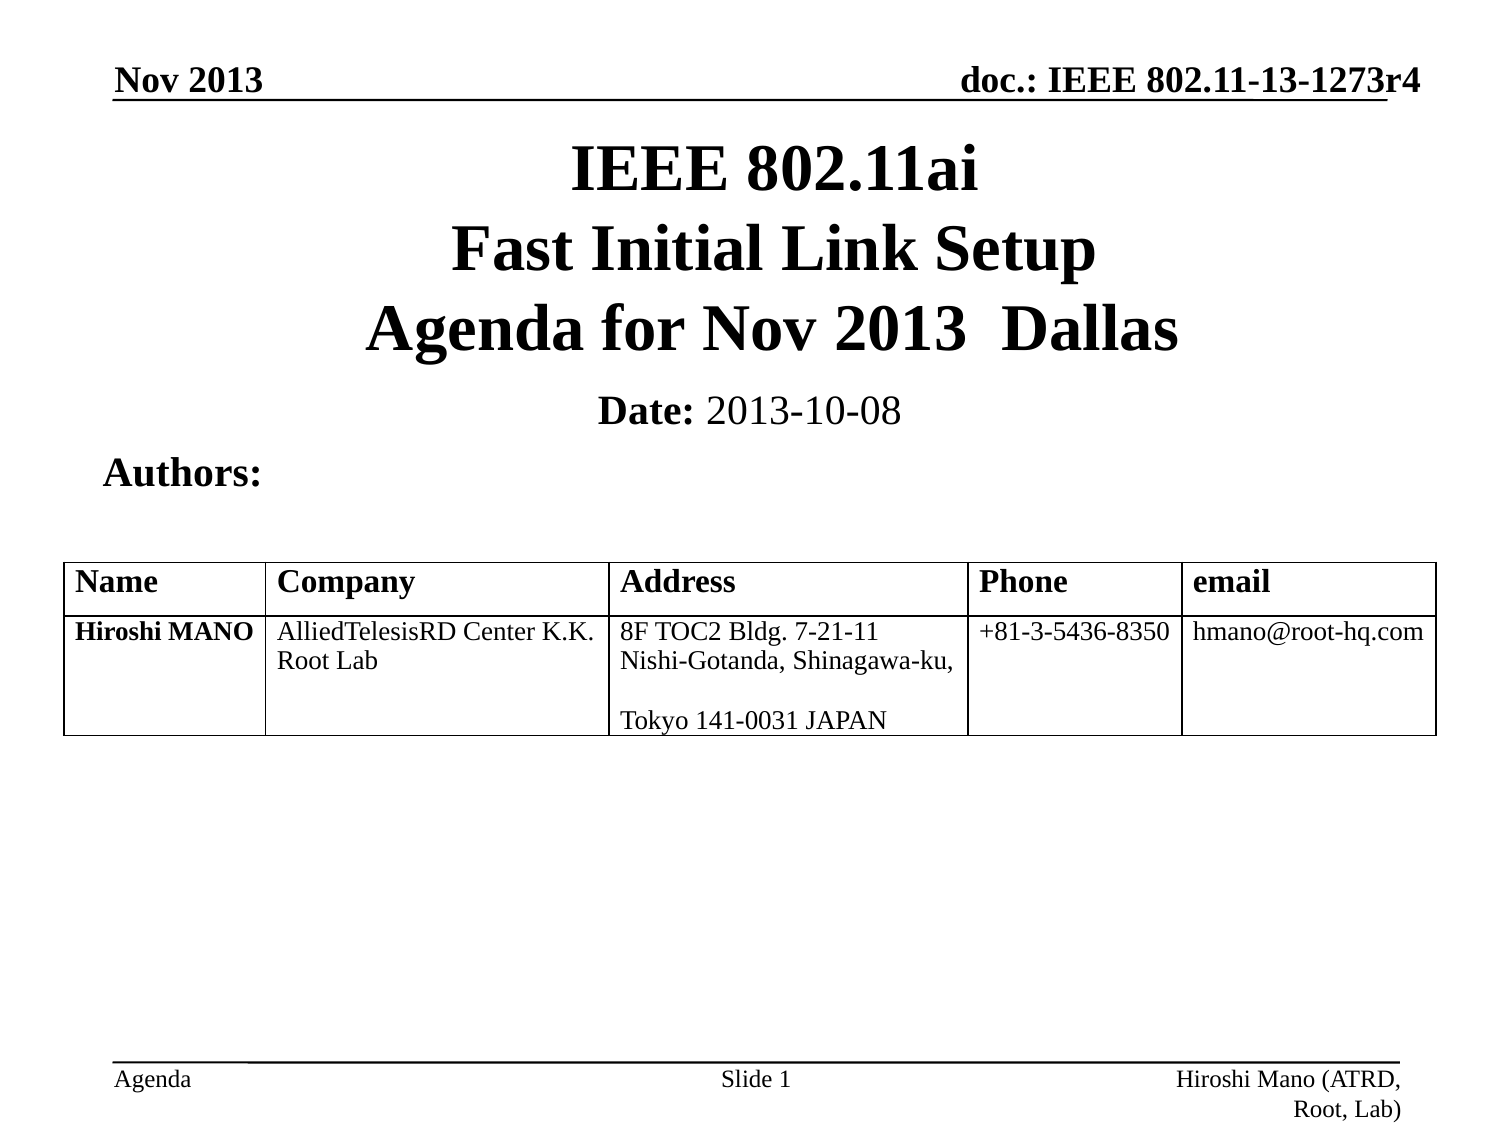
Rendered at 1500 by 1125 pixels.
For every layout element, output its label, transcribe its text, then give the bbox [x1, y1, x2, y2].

footer Hiroshi Mano (ATRD, Root, Lab) [1171, 1061, 1402, 1093]
table_header email [1183, 563, 1435, 615]
slide_number Slide 1 [712, 1061, 800, 1093]
table_cell hmano@root-hq.com [1183, 617, 1435, 735]
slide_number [114, 54, 274, 101]
list Date: 2013-10-08 [112, 374, 1388, 438]
table_cell AlliedTelesisRD Center K.K. Root Lab [266, 617, 608, 735]
table_header Company [266, 563, 608, 615]
table_cell +81-3-5436-8350 [969, 617, 1181, 735]
table_cell 8F TOC2 Bldg. 7-21-11 Nishi-Gotanda, Shinagawa-ku, Tokyo 141-0031 JAPAN [610, 617, 967, 735]
text_box Authors: [87, 437, 325, 500]
table_cell Hiroshi MANO [65, 617, 265, 735]
title IEEE 802.11ai Fast Initial Link Setup Agenda for Nov 2013 Dallas [112, 137, 1438, 351]
table_header Phone [969, 563, 1181, 615]
table_header Address [610, 563, 967, 615]
table_header Name [65, 563, 265, 615]
